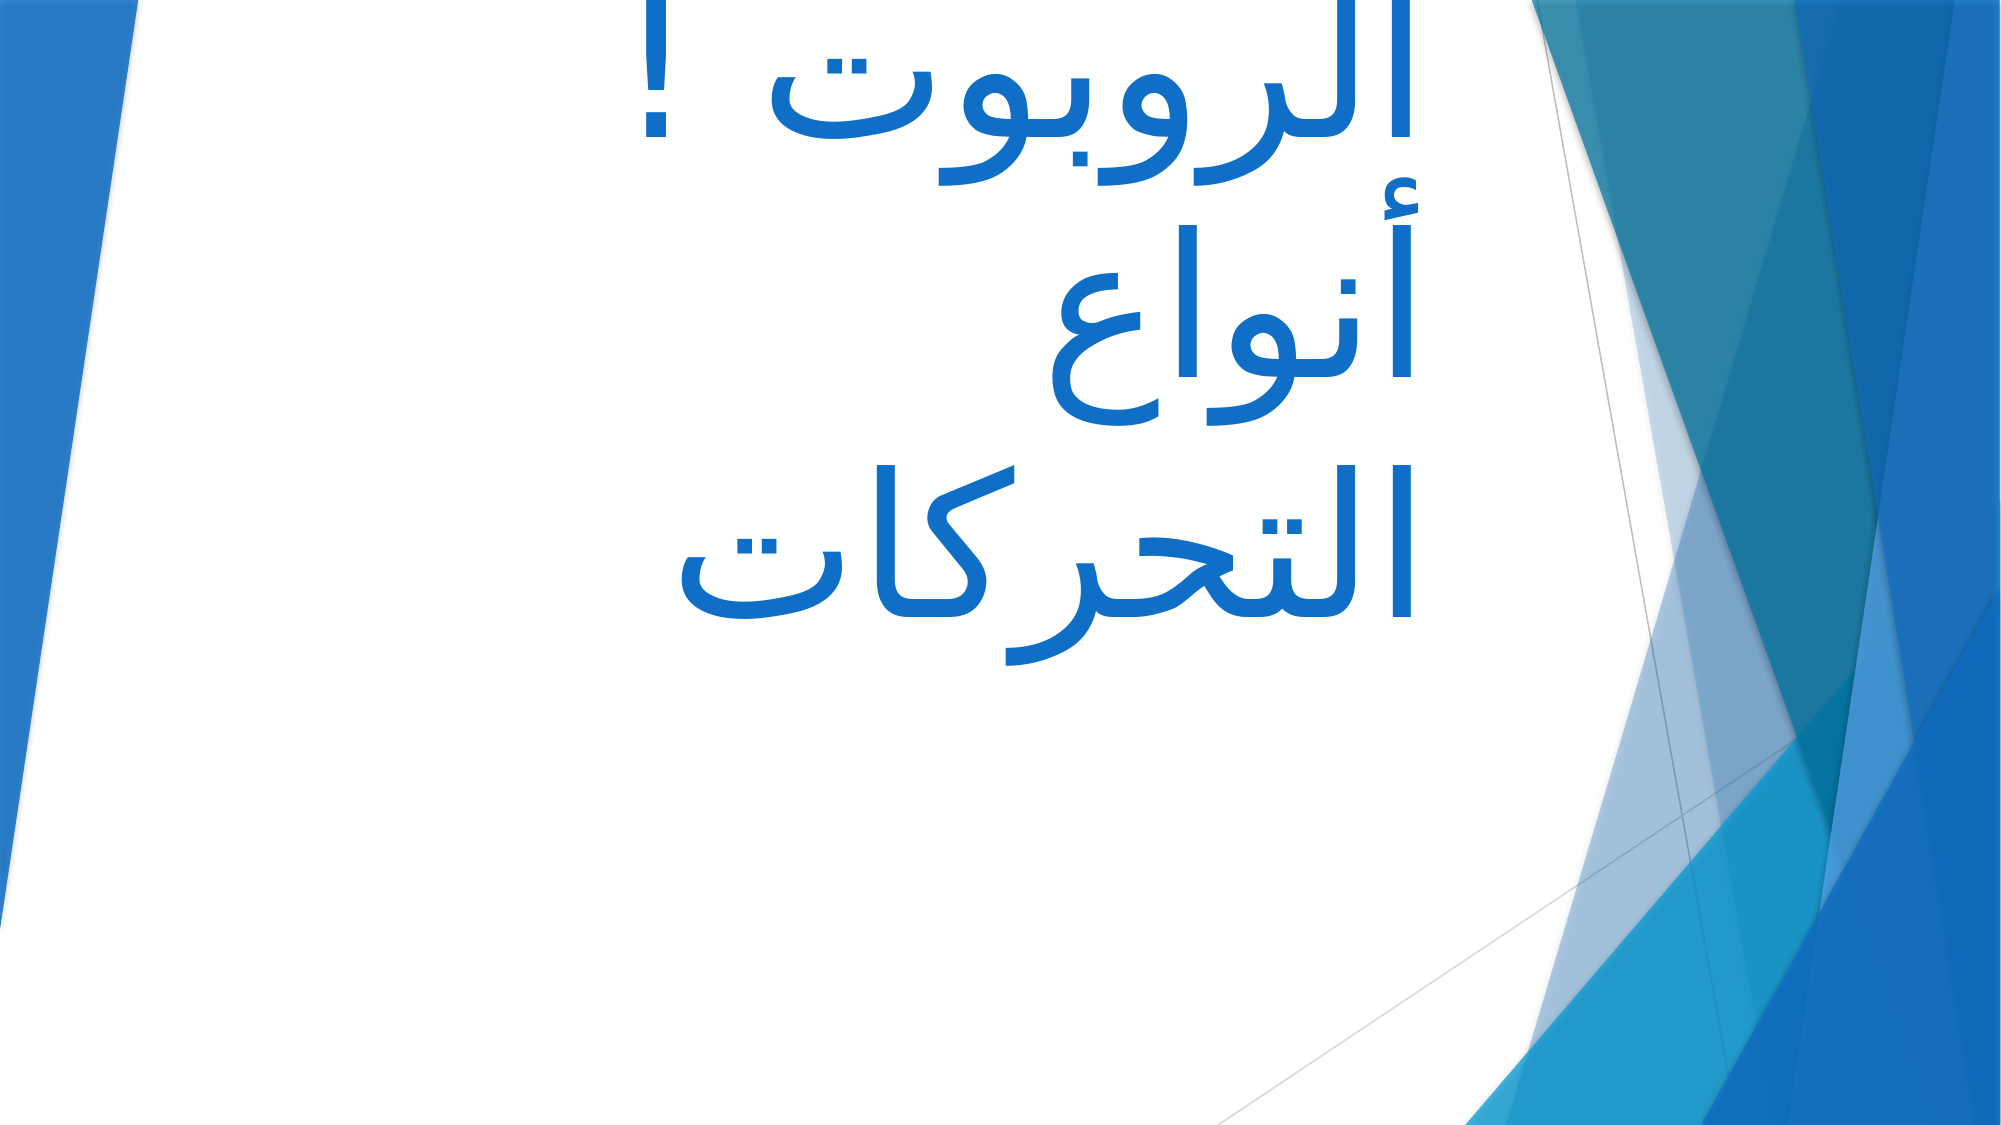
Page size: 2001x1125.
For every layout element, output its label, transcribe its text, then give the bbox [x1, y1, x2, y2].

text_box برمجة الروبوت ! أنواع التحركات [327, 133, 1446, 906]
